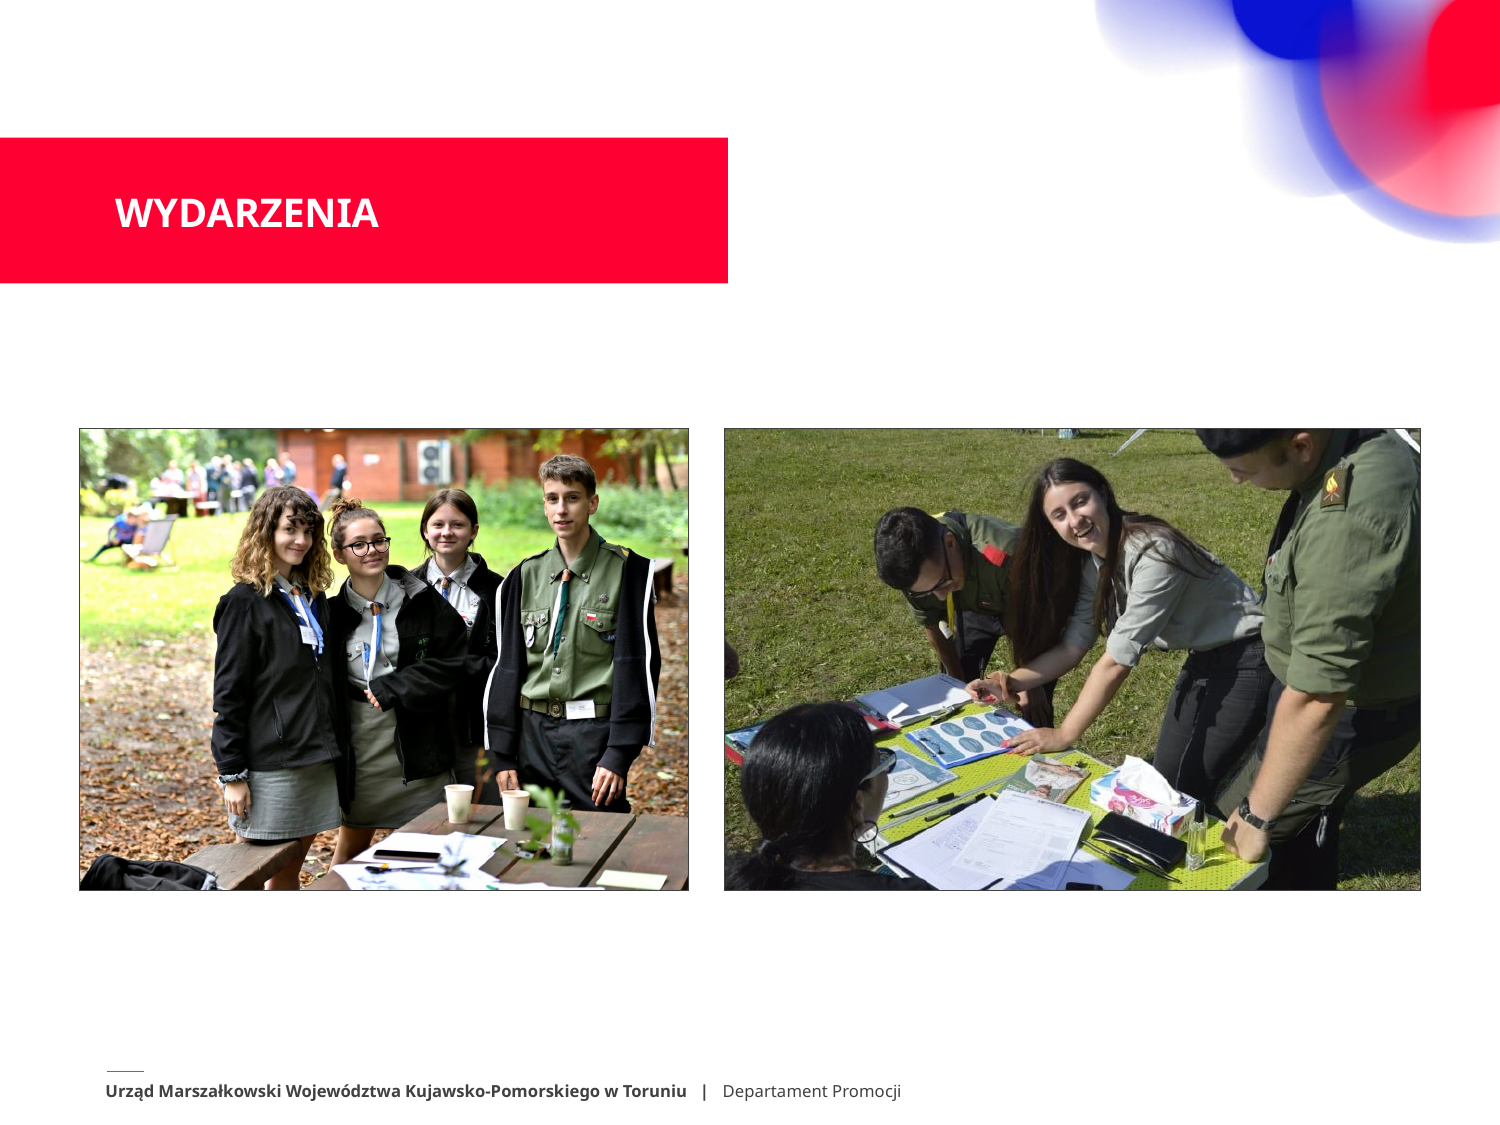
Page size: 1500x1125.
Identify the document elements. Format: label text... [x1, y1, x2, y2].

text_box [0, 137, 729, 284]
title WYDARZENIA [100, 166, 1177, 243]
list Urząd Marszałkowski Województwa Kujawsko-Pomorskiego w Toruniu | Departament Promocji [90, 1076, 1297, 1110]
picture [0, 0, 1500, 1125]
